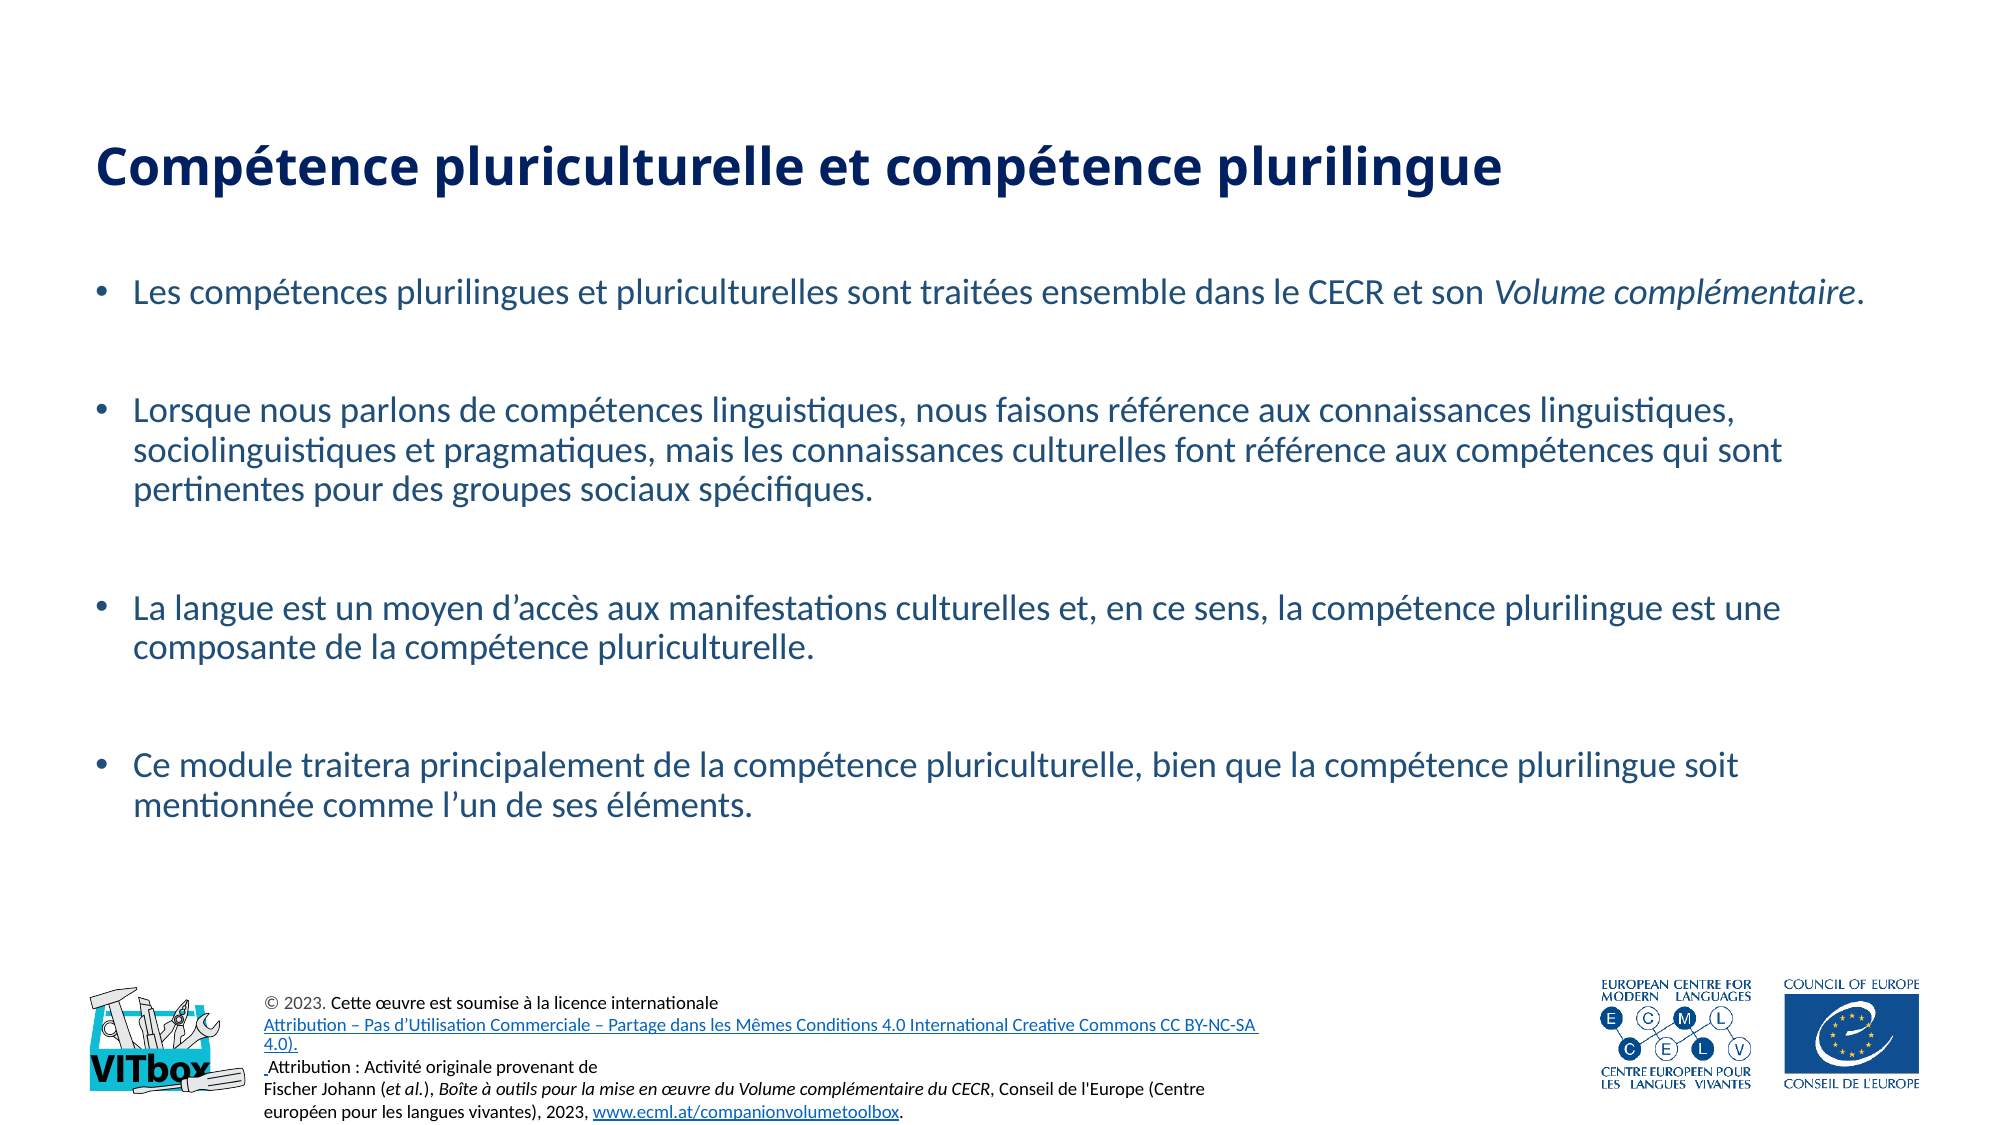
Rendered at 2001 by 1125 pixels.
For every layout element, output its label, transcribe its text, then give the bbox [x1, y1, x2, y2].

picture [80, 985, 249, 1095]
picture [1599, 978, 1921, 1089]
title Compétence pluriculturelle et compétence plurilingue [80, 59, 1921, 265]
list Les compétences plurilingues et pluriculturelles sont traitées ensemble dans le CECR et son Volume complémentaire. Lorsque nous parlons de compétences linguistiques, nous faisons référence aux connaissances linguistiques, sociolinguistiques et pragmatiques, mais les connaissances culturelles font référence aux compétences qui sont pertinentes pour des groupes sociaux spécifiques. La langue est un moyen d’accès aux manifestations culturelles et, en ce sens, la compétence plurilingue est une composante de la compétence pluriculturelle. Ce module traitera principalement de la compétence pluriculturelle, bien que la compétence plurilingue soit mentionnée comme l’un de ses éléments. [80, 265, 1921, 860]
